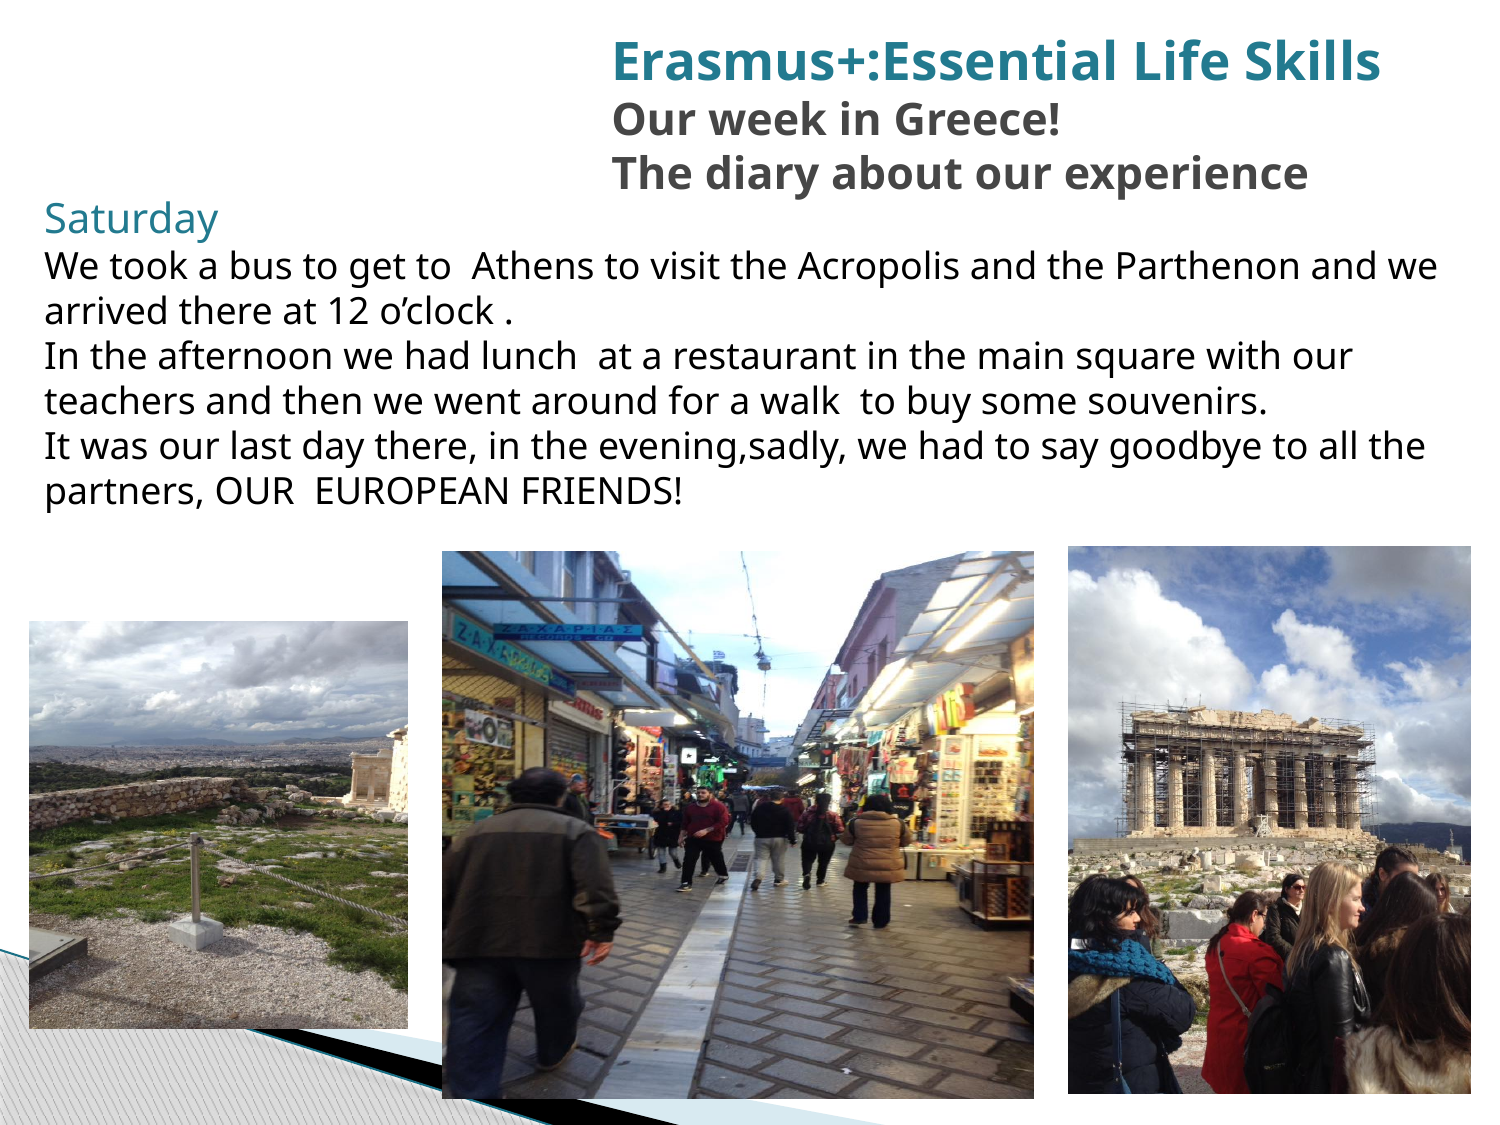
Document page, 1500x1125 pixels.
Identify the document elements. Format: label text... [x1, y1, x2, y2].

picture [442, 551, 1034, 1100]
picture [29, 621, 408, 1030]
picture [1068, 545, 1471, 1095]
title Erasmus+:Essential Life Skills Our week in Greece! The diary about our experience [596, 19, 1500, 184]
text_box Saturday We took a bus to get to Athens to visit the Acropolis and the Parthenon and we arrived there at 12 o’clock . In the afternoon we had lunch at a restaurant in the main square with our teachers and then we went around for a walk to buy some souvenirs. It was our last day there, in the evening,sadly, we had to say goodbye to all the partners, OUR EUROPEAN FRIENDS! [29, 184, 1500, 520]
